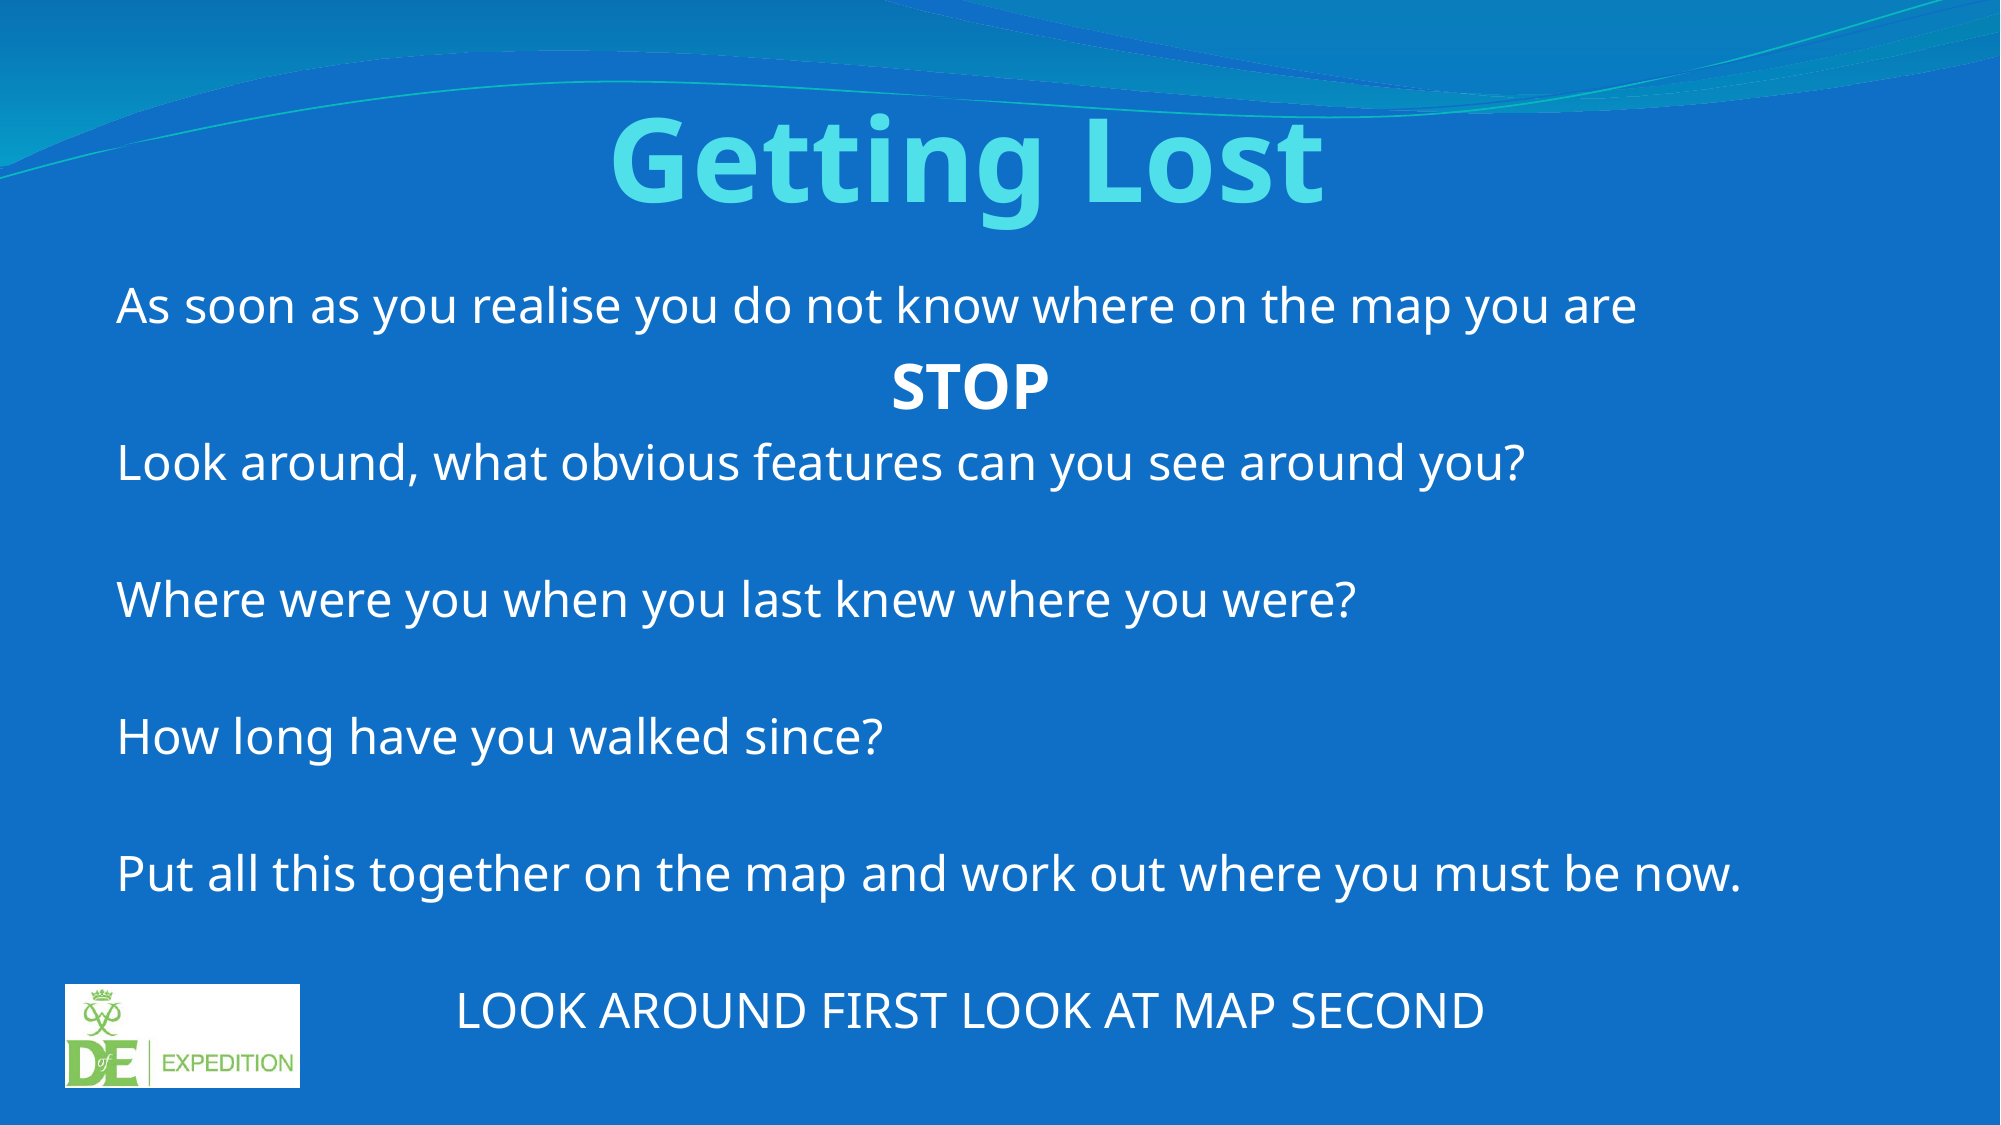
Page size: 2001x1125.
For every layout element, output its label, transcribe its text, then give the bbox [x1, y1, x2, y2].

subtitle As soon as you realise you do not know where on the map you are STOP Look around, what obvious features can you see around you? Where were you when you last knew where you were? How long have you walked since? Put all this together on the map and work out where you must be now. LOOK AROUND FIRST LOOK AT MAP SECOND [116, 267, 1835, 1050]
title Getting Lost [340, 53, 1629, 226]
picture [64, 984, 300, 1088]
